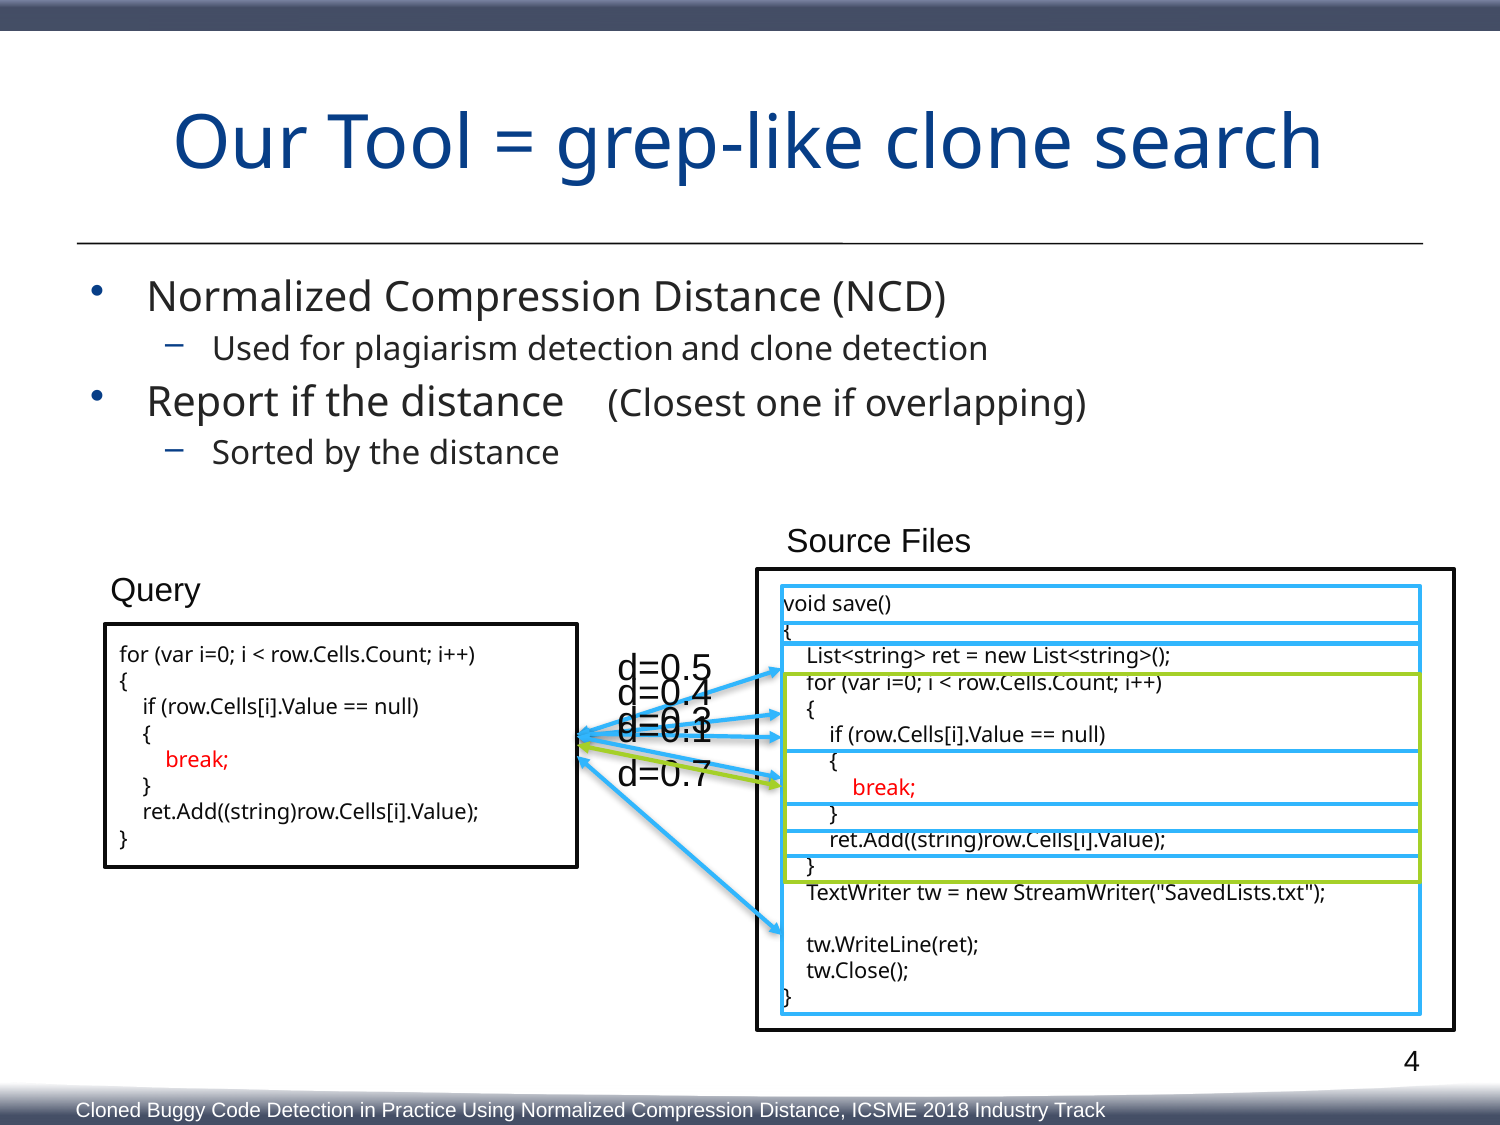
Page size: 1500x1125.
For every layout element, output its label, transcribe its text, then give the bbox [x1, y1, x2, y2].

picture [0, 0, 1500, 31]
text_box [780, 621, 1422, 641]
text_box d=0.4 [602, 661, 728, 666]
picture [0, 1082, 1500, 1125]
text_box Source Files [771, 512, 987, 567]
slide_number 4 [1246, 1034, 1436, 1083]
title Our Tool = grep-like clone search [74, 44, 1424, 233]
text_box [576, 713, 783, 733]
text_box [576, 736, 783, 744]
text_box for (var i=0; i < row.Cells.Count; i++) { if (row.Cells[i].Value == null) { break; } ret.Add((string)row.Cells[i].Value); } [103, 622, 579, 869]
text_box [786, 672, 1422, 884]
text_box Query [95, 561, 216, 616]
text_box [576, 744, 783, 787]
text_box void save() { List<string> ret = new List<string>(); for (var i=0; i < row.Cells.Count; i++) { if (row.Cells[i].Value == null) { break; } ret.Add((string)row.Cells[i].Value); } TextWriter tw = new StreamWriter("SavedLists.txt"); tw.WriteLine(ret); tw.Close(); } [755, 567, 1456, 1032]
text_box [780, 884, 1422, 1016]
text_box d=0.5 [602, 636, 728, 661]
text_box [576, 795, 783, 936]
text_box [576, 668, 783, 713]
text_box [780, 584, 1422, 621]
text_box [780, 641, 1422, 672]
